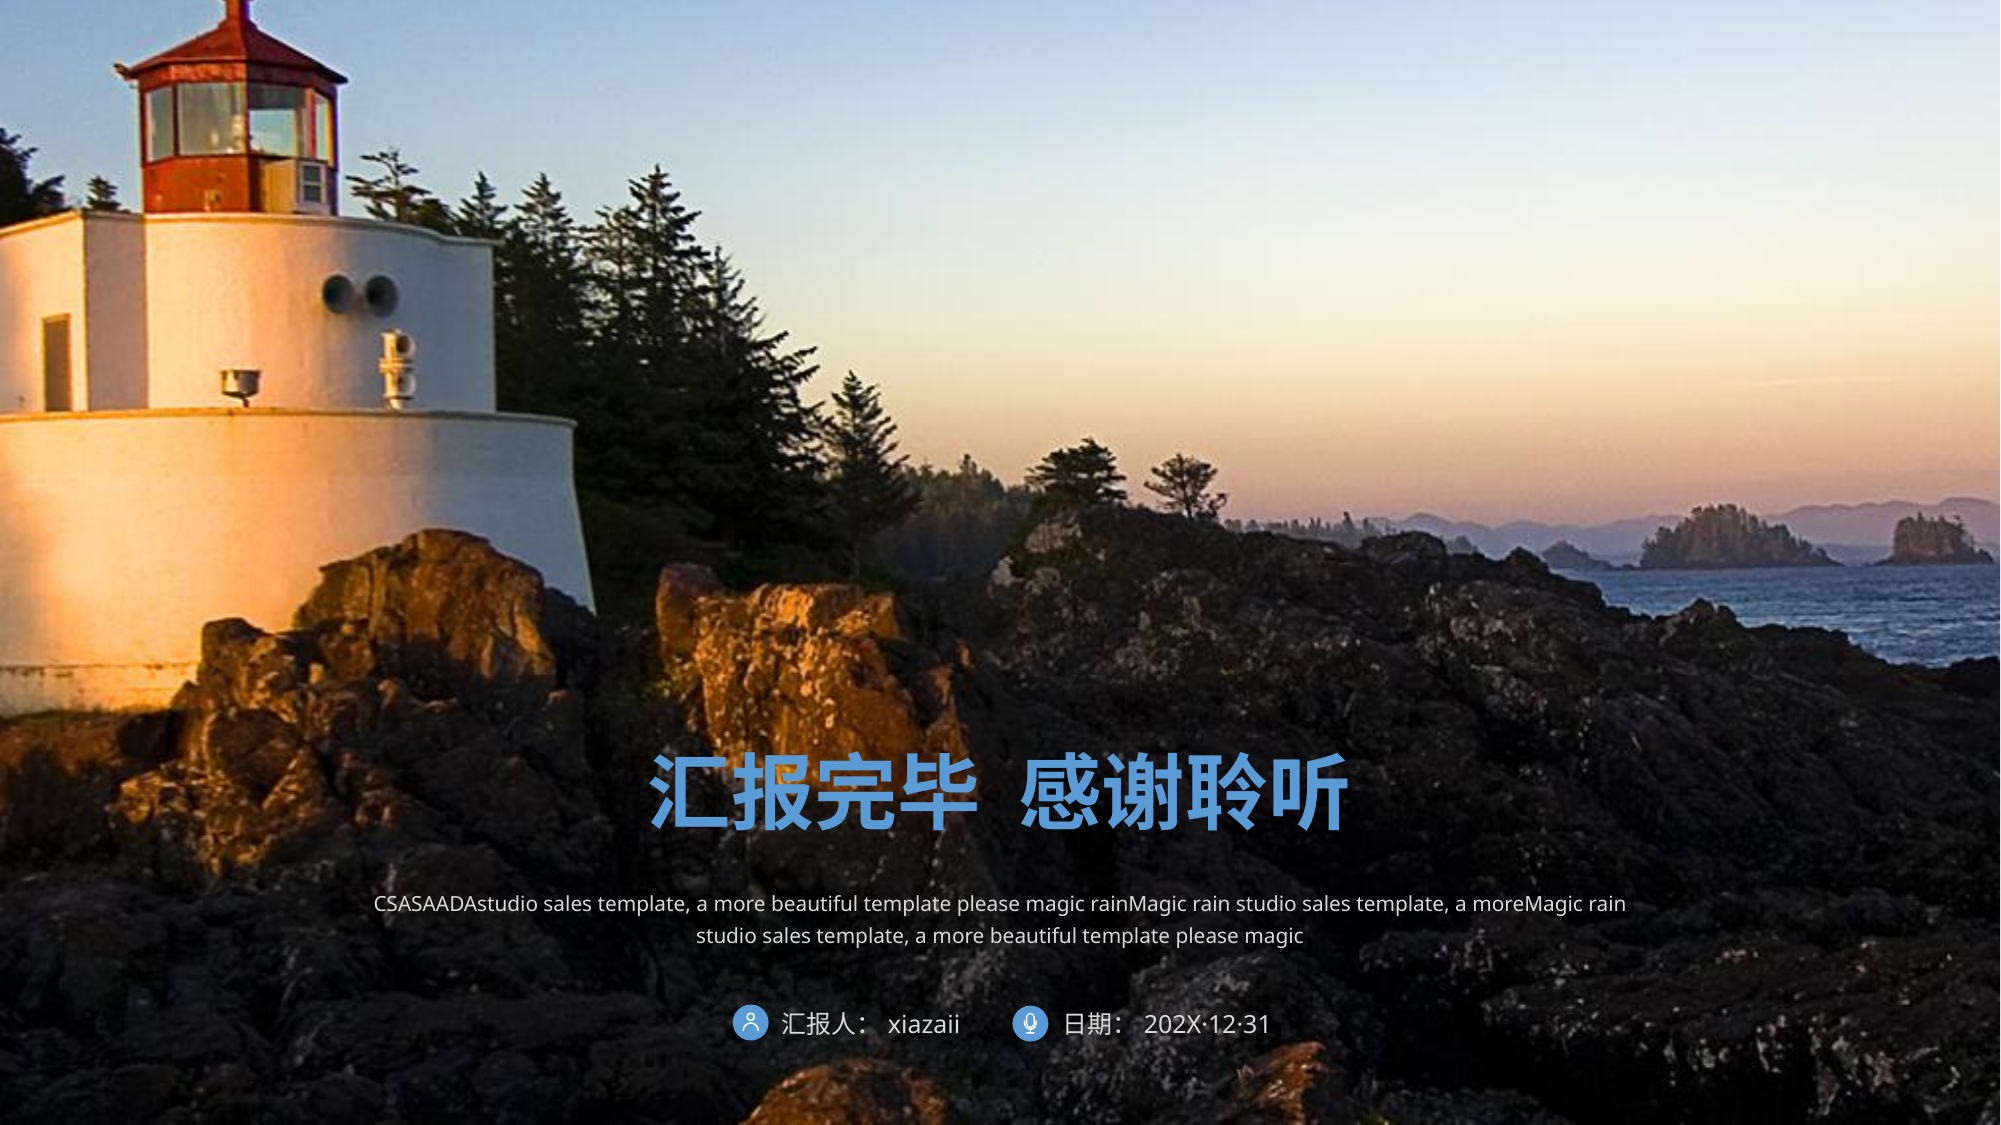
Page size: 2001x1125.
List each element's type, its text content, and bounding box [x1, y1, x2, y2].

text_box 汇报完毕 感谢聆听 [247, 732, 1753, 848]
picture [0, 0, 2001, 1125]
text_box CSASAADAstudio sales template, a more beautiful template please magic rainMagic rain studio sales template, a moreMagic rain studio sales template, a more beautiful template please magic [340, 875, 1660, 956]
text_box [732, 1000, 1286, 1047]
